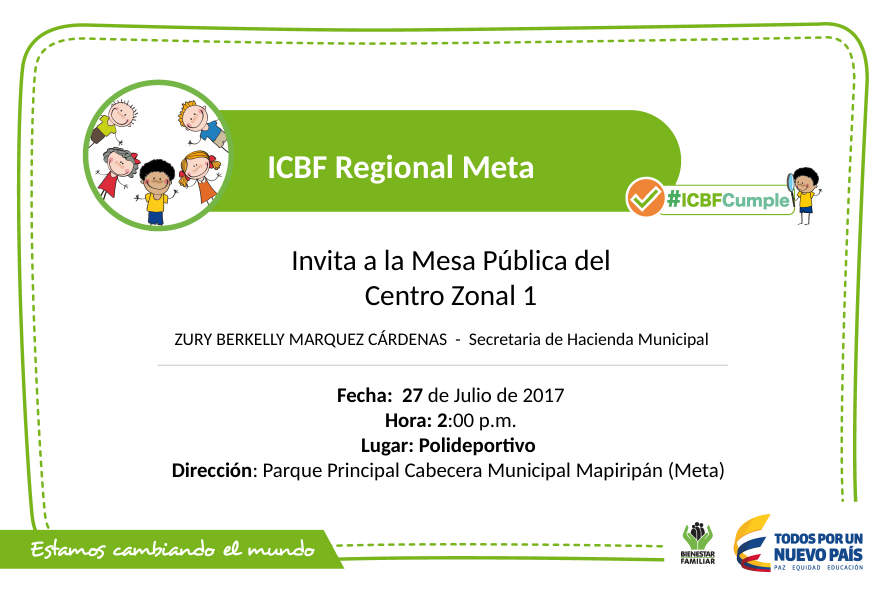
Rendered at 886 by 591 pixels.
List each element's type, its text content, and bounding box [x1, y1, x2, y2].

text_box Invita a la Mesa Pública del Centro Zonal 1 [259, 234, 643, 319]
text_box ICBF Regional Meta [252, 137, 578, 193]
text_box Fecha: 27 de Julio de 2017 Hora: 2:00 p.m. Lugar: Polideportivo Dirección: Parque Principal Cabecera Municipal Mapiripán (Meta) [131, 374, 771, 490]
picture [0, 0, 886, 591]
text_box ZURY BERKELLY MARQUEZ CÁRDENAS - Secretaria de Hacienda Municipal [157, 320, 727, 357]
